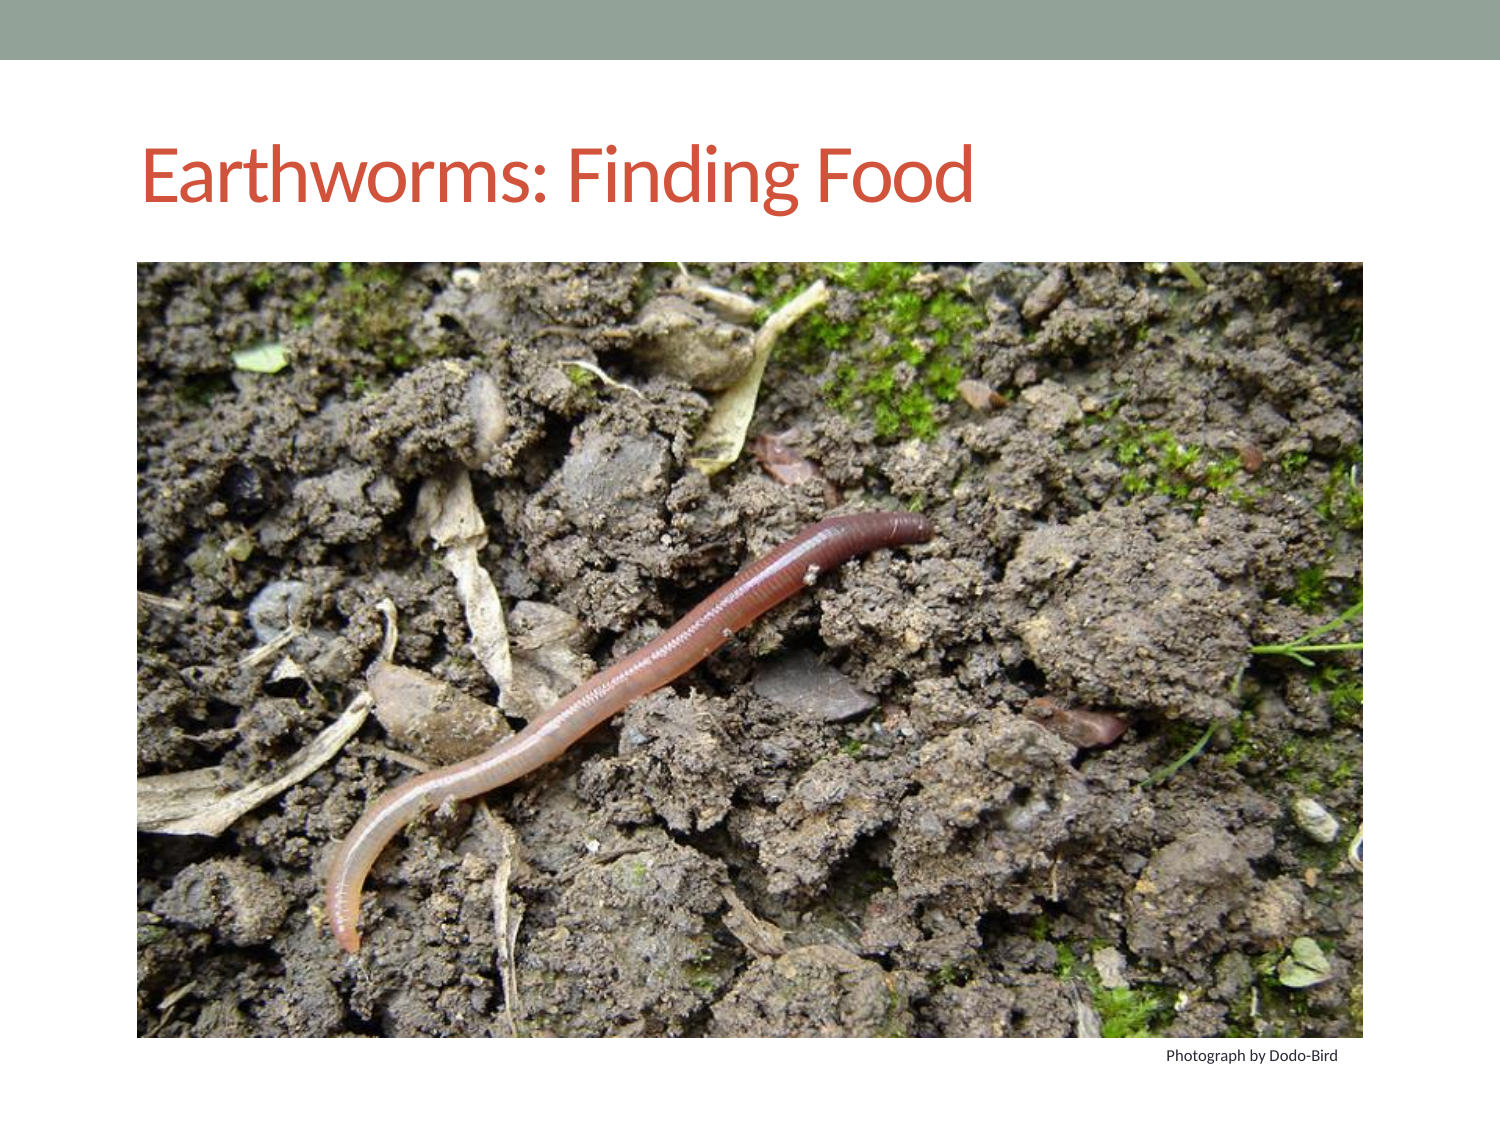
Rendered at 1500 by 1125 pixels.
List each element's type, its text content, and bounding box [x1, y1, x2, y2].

text_box Photograph by Dodo-Bird [1151, 1046, 1354, 1073]
title Earthworms: Finding Food [125, 87, 1425, 250]
picture [137, 262, 1363, 1038]
